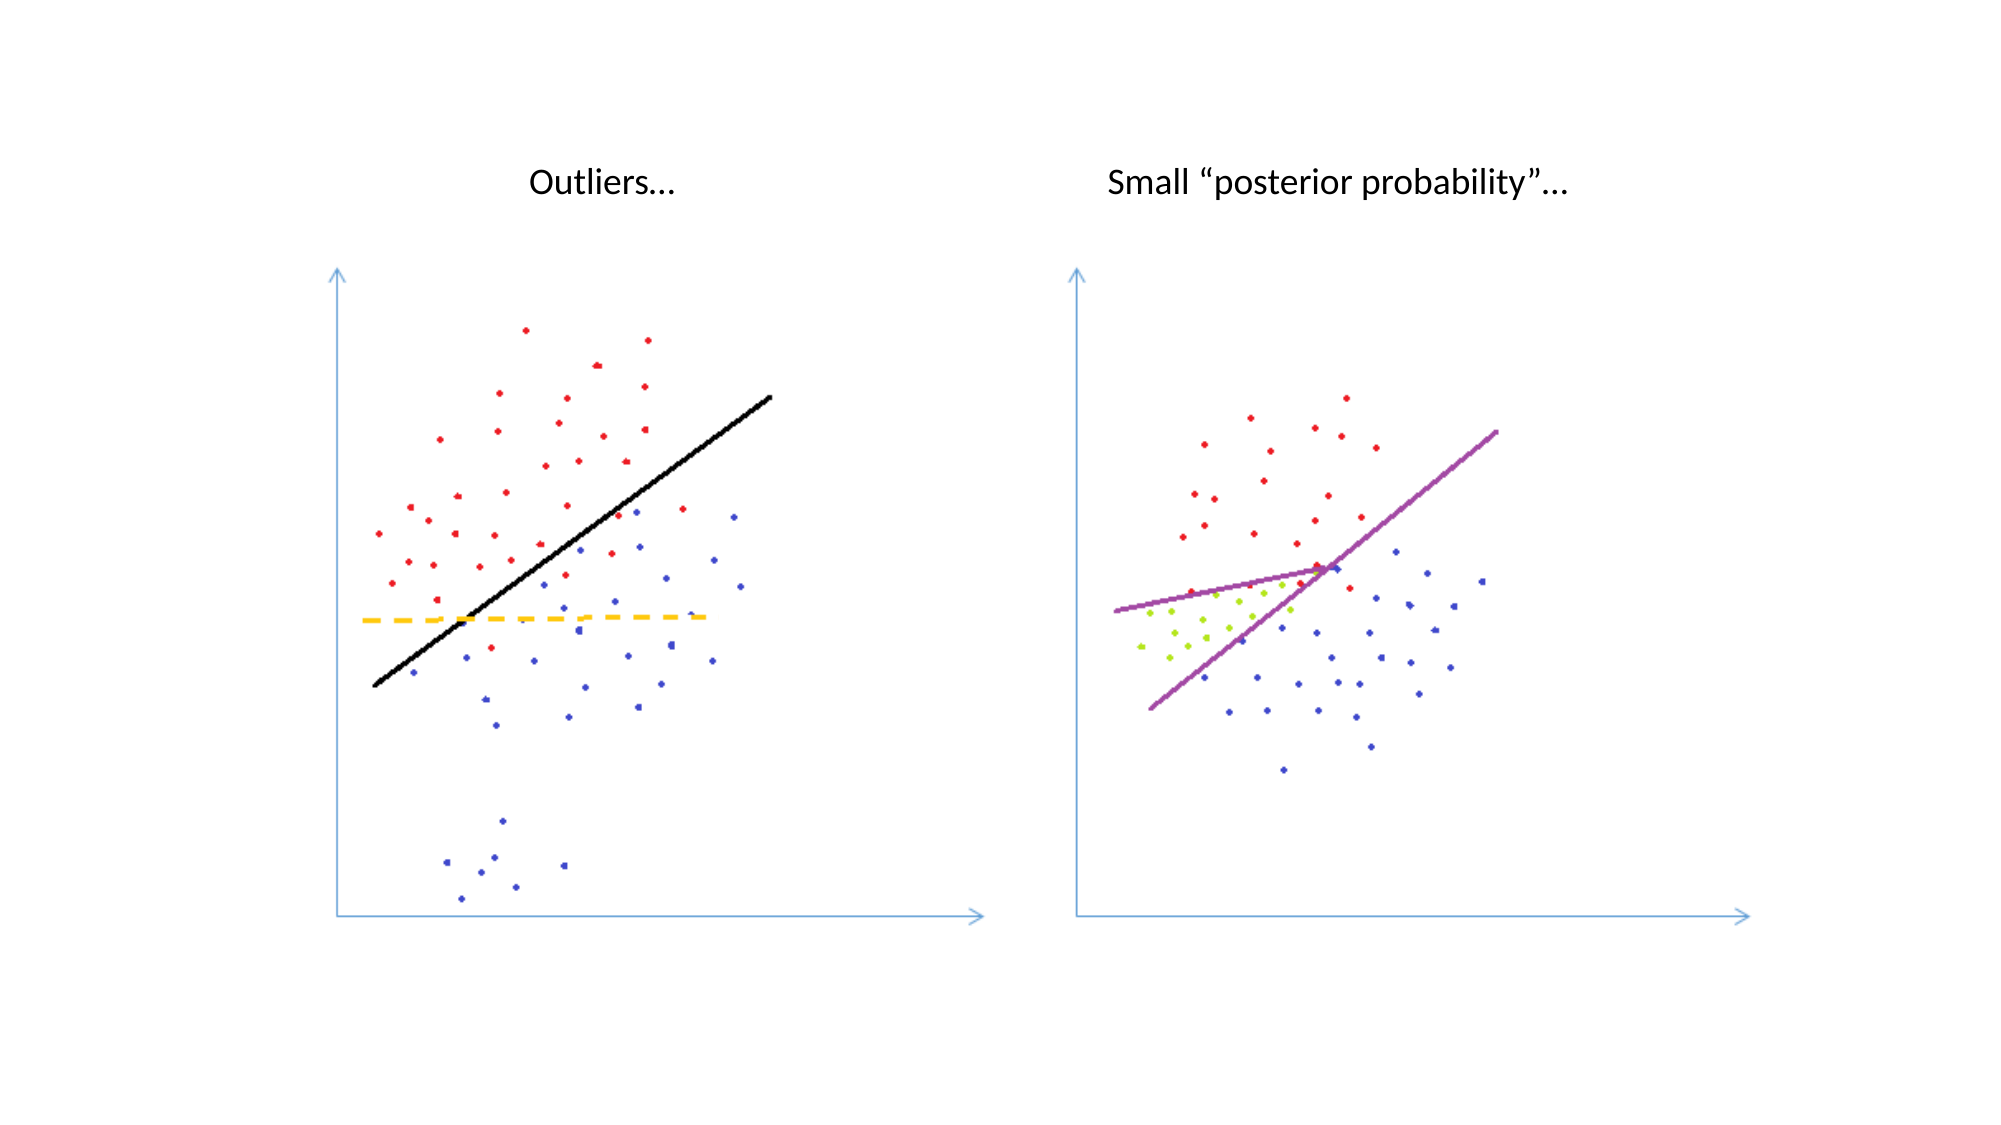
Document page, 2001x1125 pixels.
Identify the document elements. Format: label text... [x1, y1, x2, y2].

text_box Outliers… [514, 149, 691, 210]
text_box Small “posterior probability”… [1092, 149, 1584, 210]
picture [325, 255, 1763, 929]
